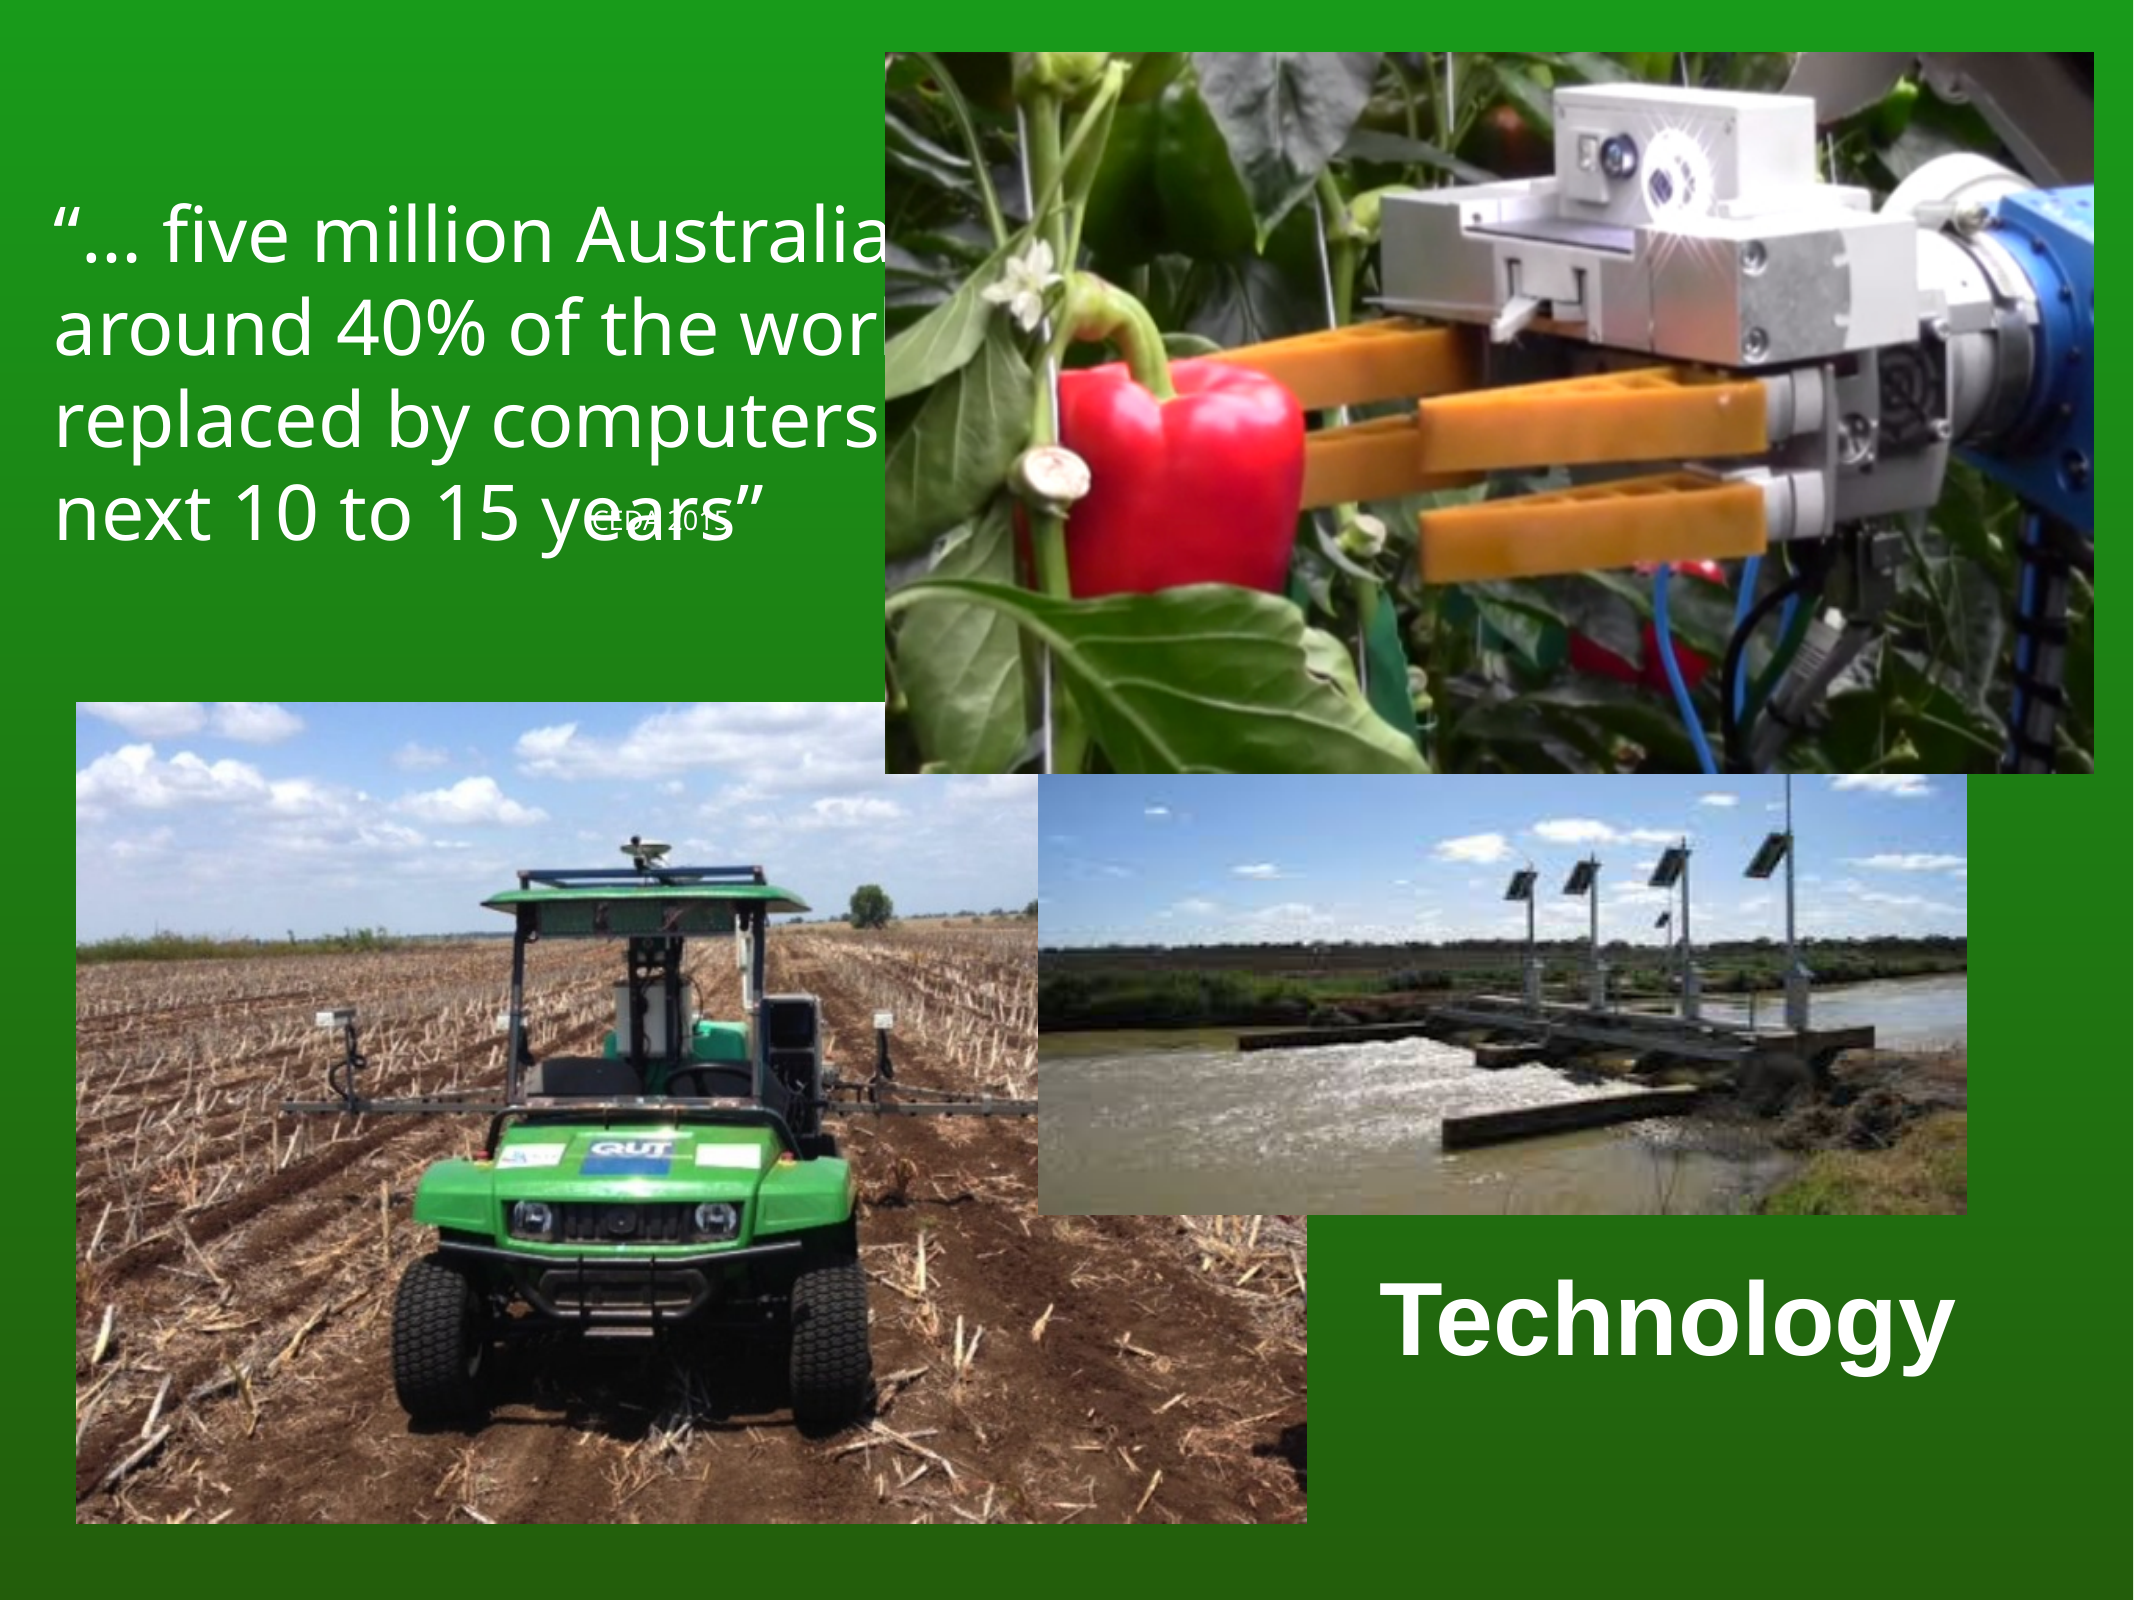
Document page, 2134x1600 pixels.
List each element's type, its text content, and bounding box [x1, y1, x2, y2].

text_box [45, 178, 874, 563]
text_box Technology [1370, 1243, 1966, 1385]
picture [75, 52, 2095, 1524]
